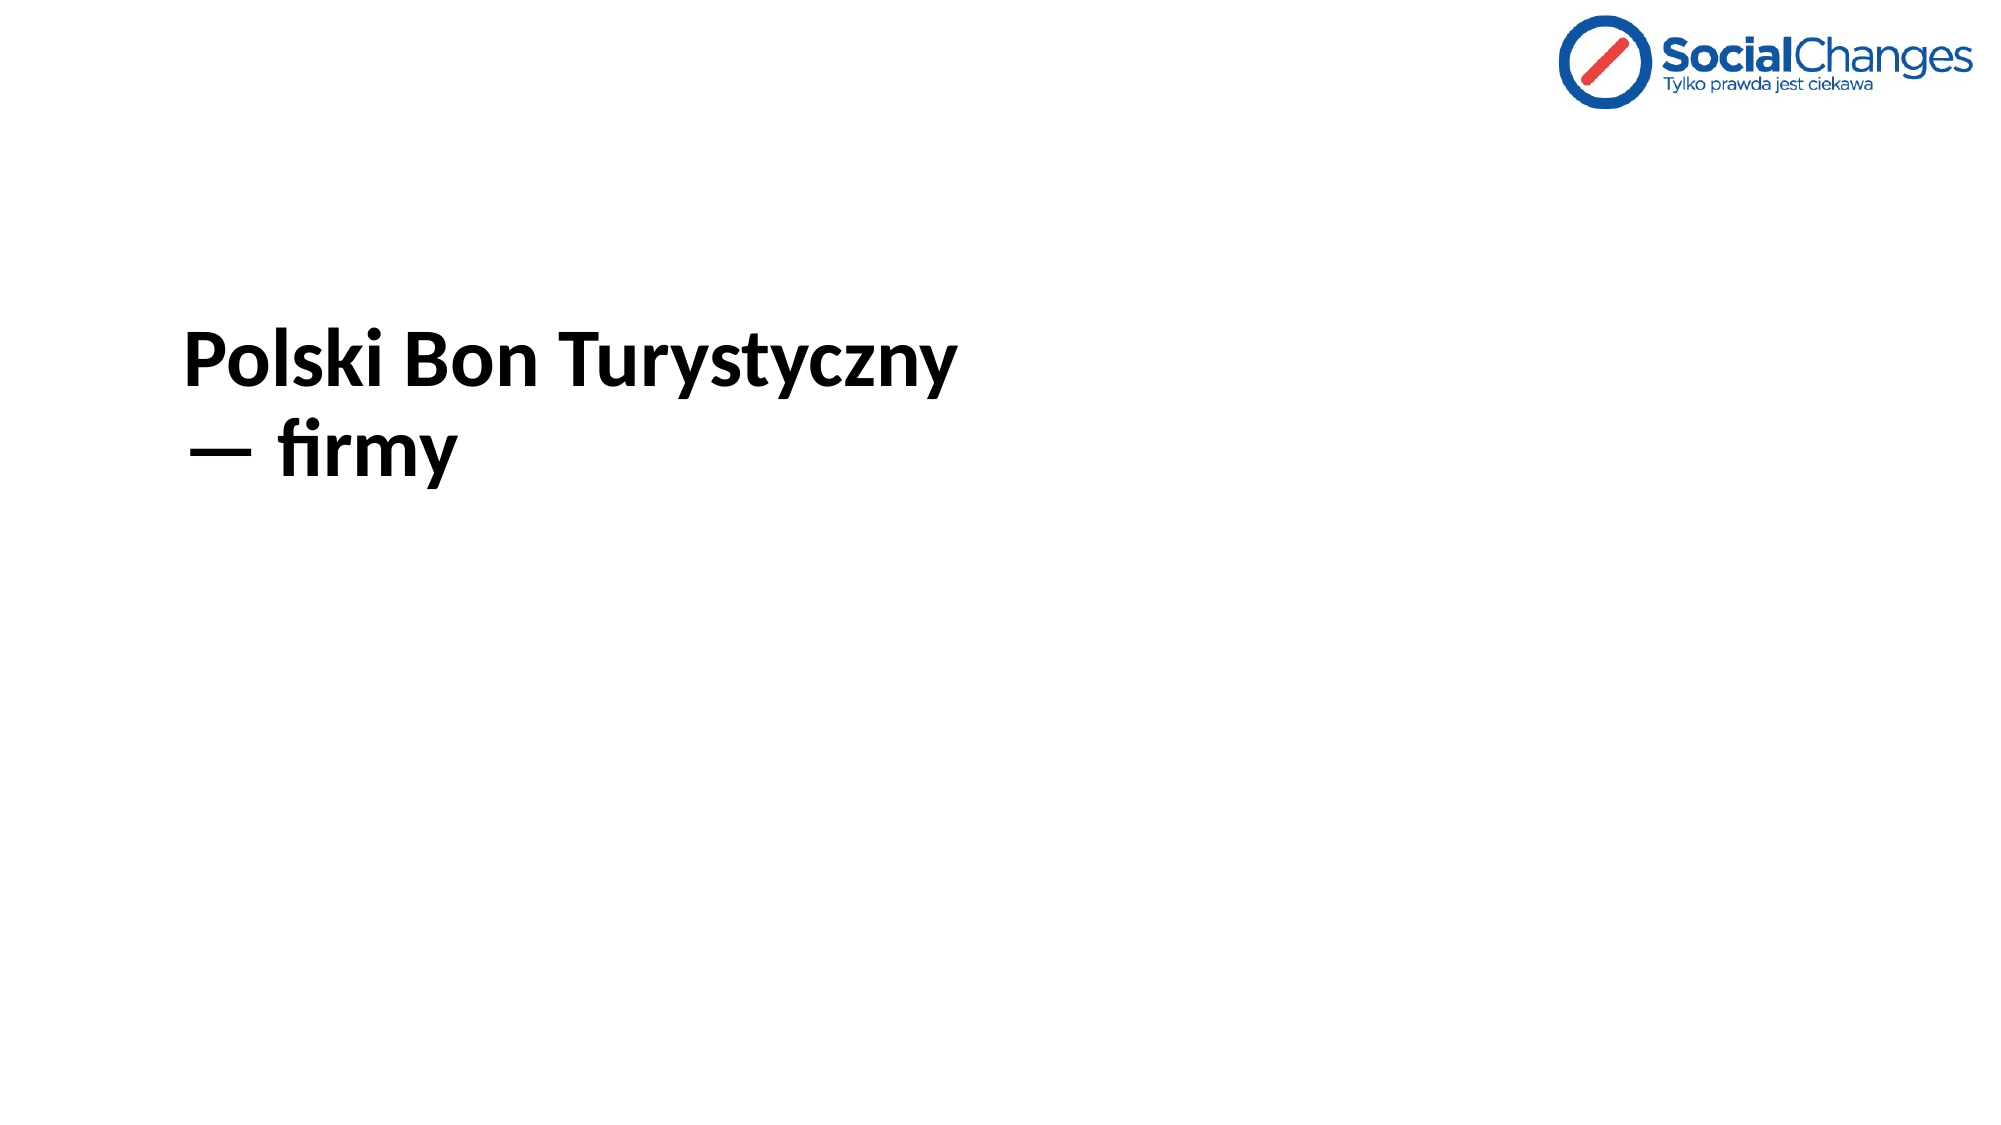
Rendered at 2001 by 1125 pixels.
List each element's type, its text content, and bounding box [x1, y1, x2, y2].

picture [1556, 8, 1974, 112]
title Polski Bon Turystyczny — firmy [168, 205, 1675, 503]
